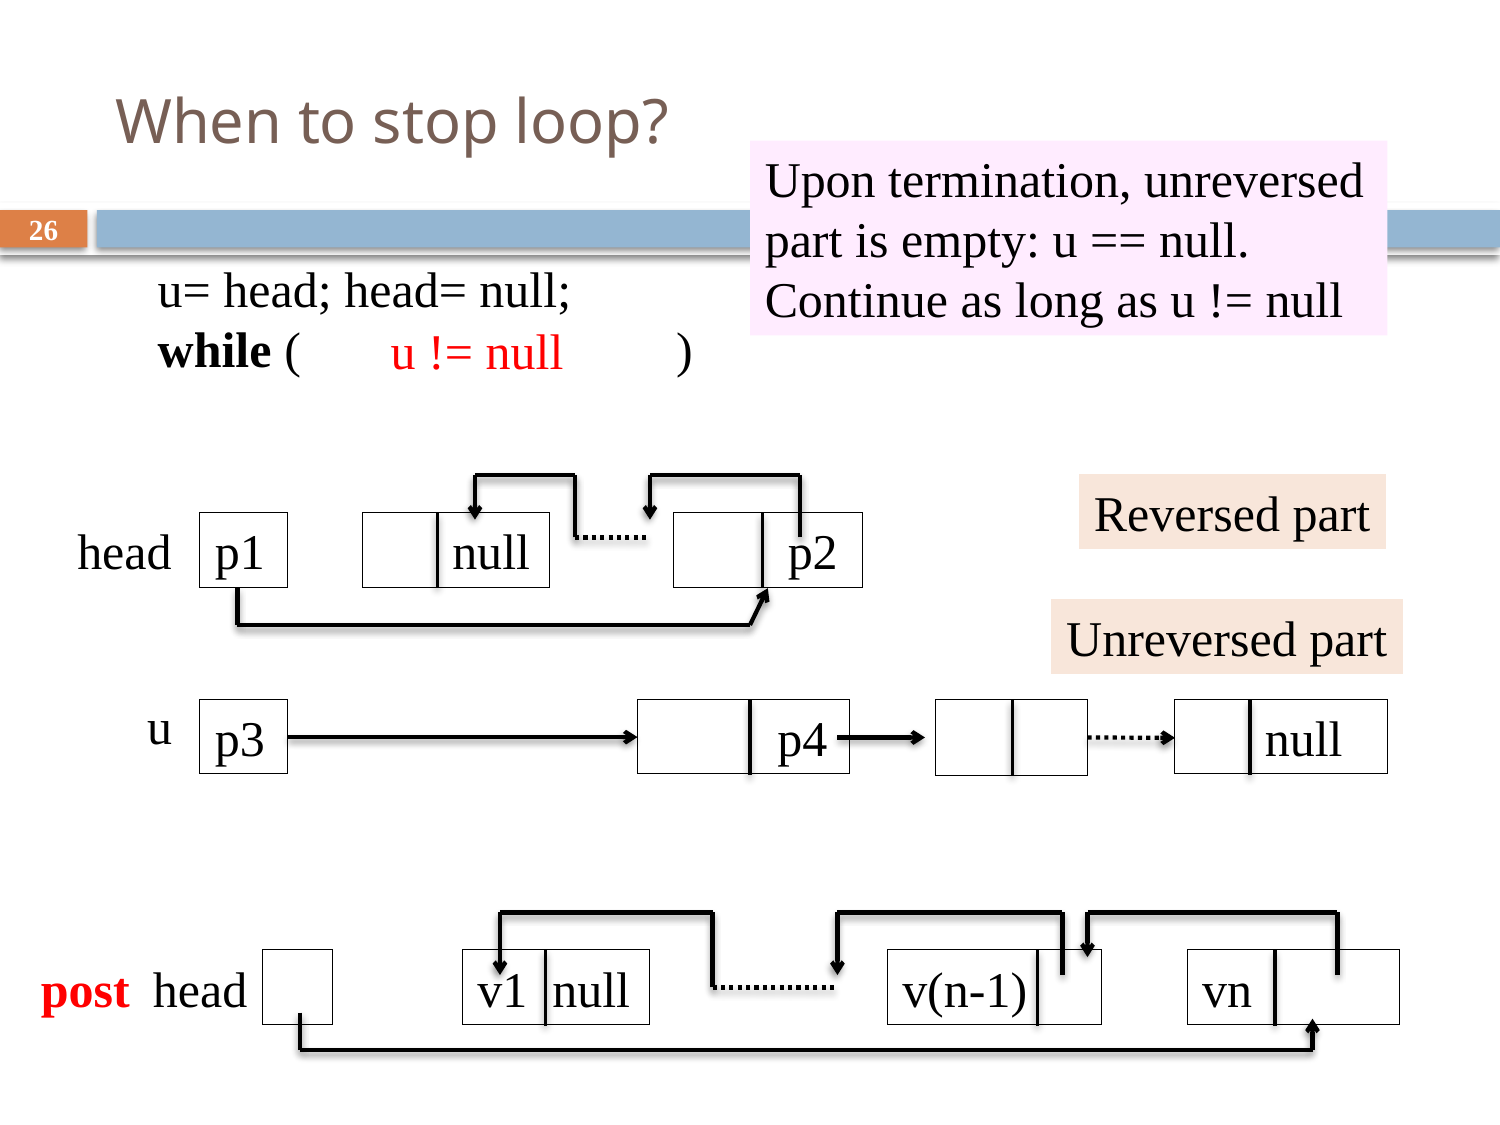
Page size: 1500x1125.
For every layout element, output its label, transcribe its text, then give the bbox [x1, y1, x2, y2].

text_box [299, 1012, 1313, 1051]
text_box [837, 912, 1063, 976]
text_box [199, 473, 1388, 598]
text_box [137, 949, 1032, 1026]
text_box post [25, 949, 136, 1025]
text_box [61, 512, 188, 764]
title When to stop loop? [100, 37, 688, 200]
text_box u= head; head= null; while ( ) [143, 249, 708, 385]
text_box u != null [375, 312, 579, 388]
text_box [1042, 949, 1401, 1026]
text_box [499, 912, 713, 988]
text_box Upon termination, unreversed part is empty: u == null. Continue as long as u != null [750, 140, 1388, 336]
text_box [199, 598, 1405, 776]
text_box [1087, 912, 1338, 976]
slide_number 26 [0, 208, 88, 249]
